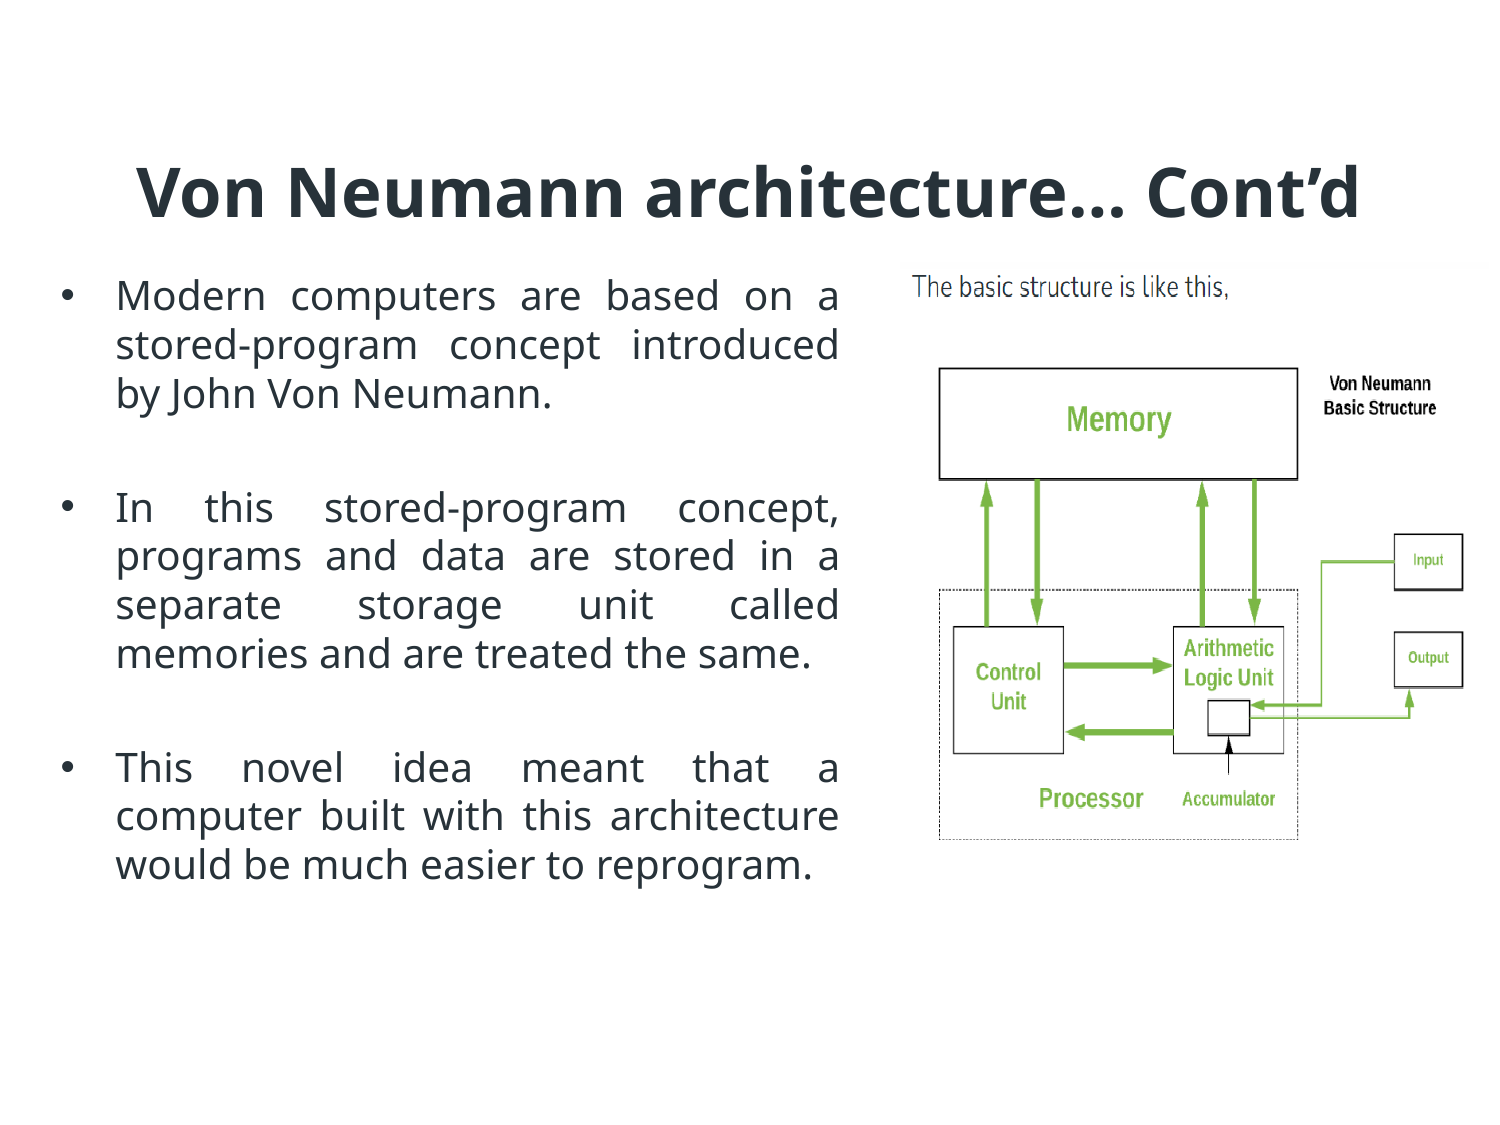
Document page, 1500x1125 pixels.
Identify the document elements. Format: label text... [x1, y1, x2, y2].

list Modern computers are based on a stored-program concept introduced by John Von Neumann. In this stored-program concept, programs and data are stored in a separate storage unit called memories and are treated the same. This novel idea meant that a computer built with this architecture would be much easier to reprogram. [45, 262, 856, 906]
title Von Neumann architecture… Cont’d [103, 140, 1397, 240]
picture [899, 262, 1489, 855]
